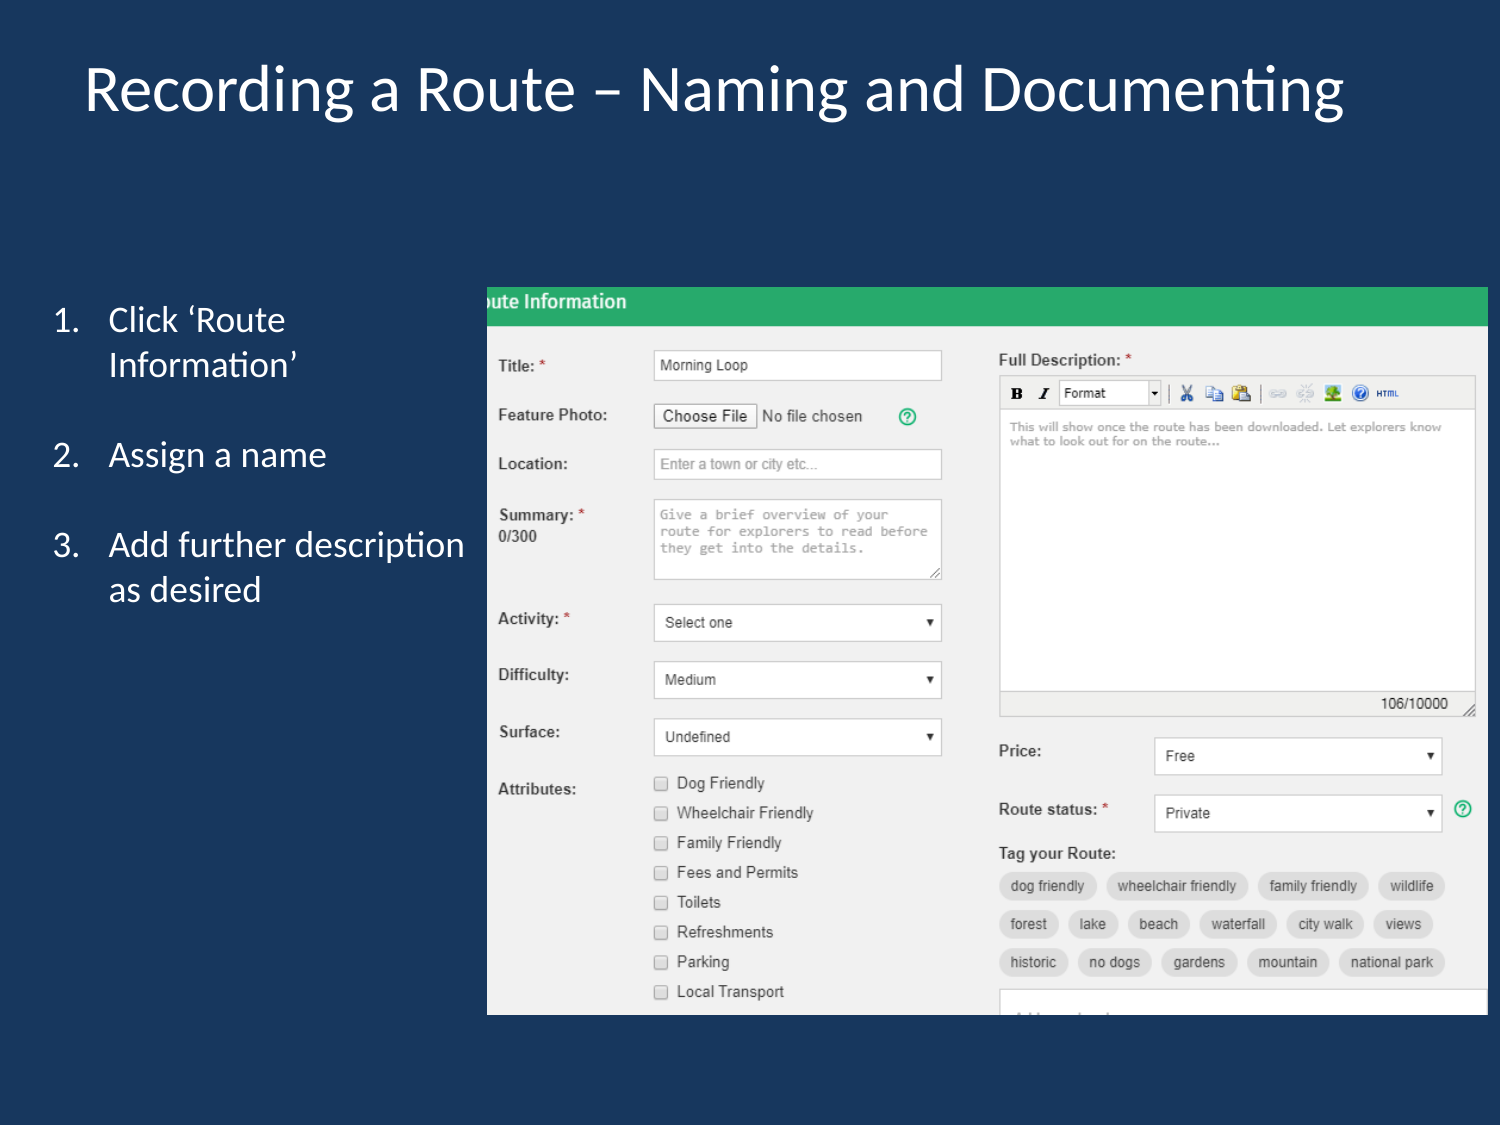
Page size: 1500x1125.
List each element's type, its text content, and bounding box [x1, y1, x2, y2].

text_box Recording a Route – Naming and Documenting [69, 37, 1362, 133]
text_box Click ‘Route Information’ Assign a name Add further description as desired [37, 287, 485, 618]
picture [487, 287, 1488, 1015]
